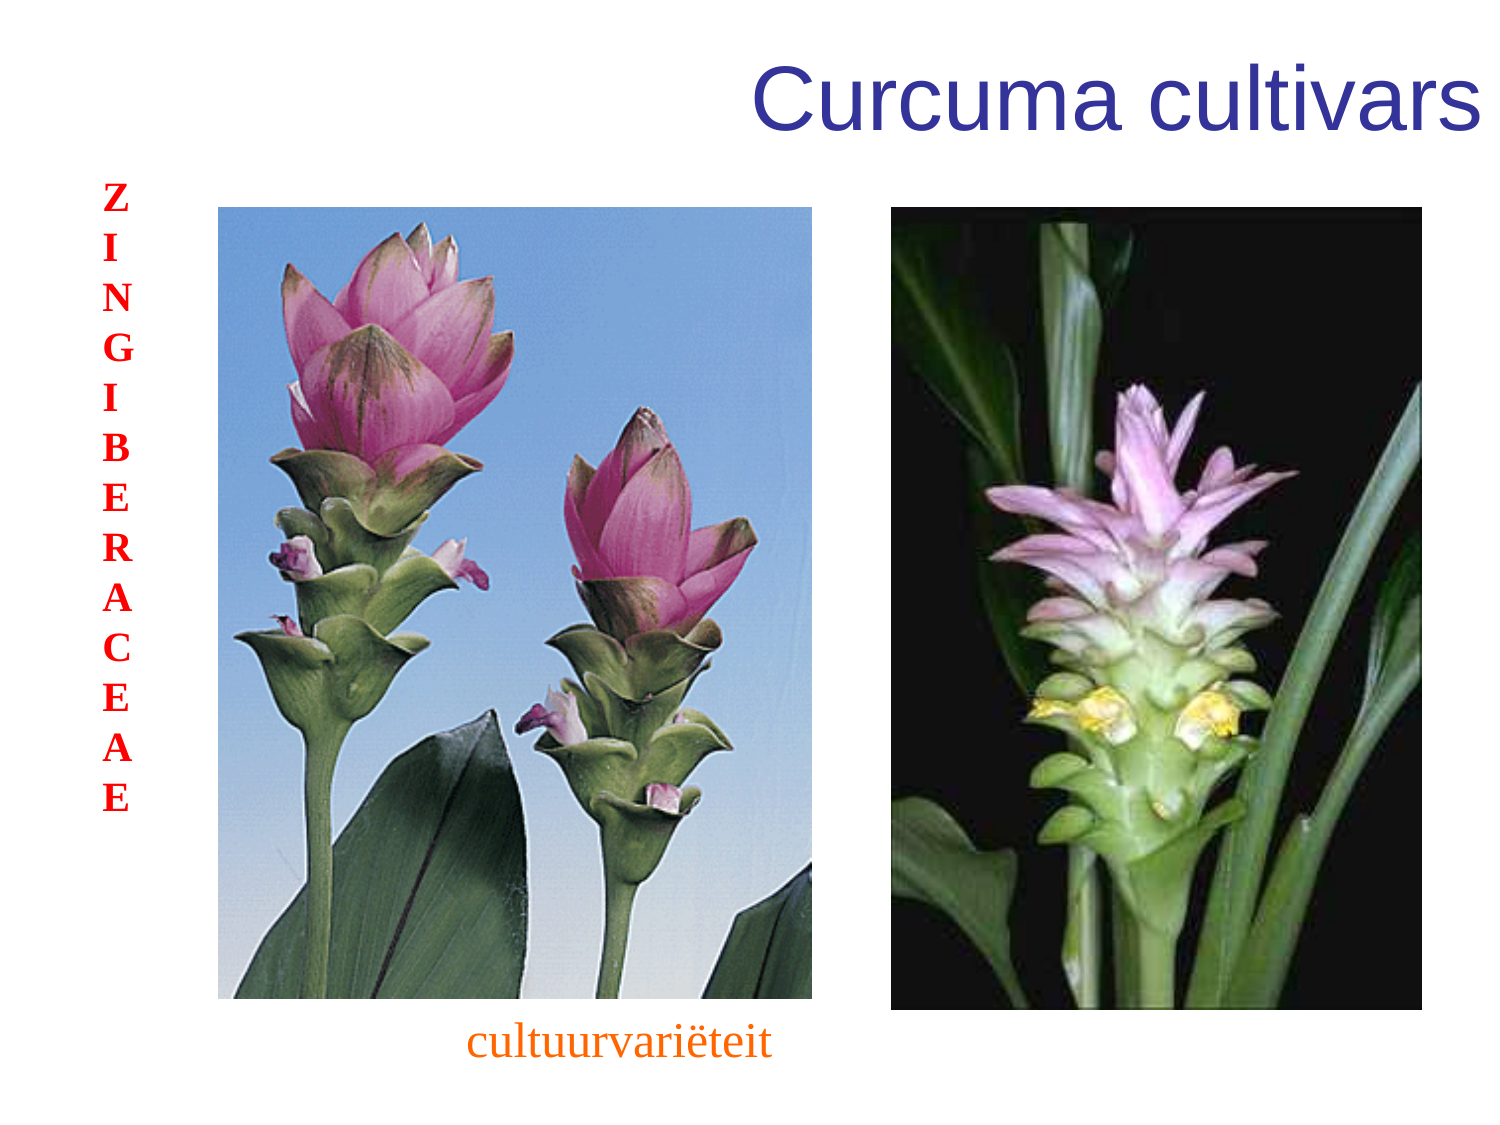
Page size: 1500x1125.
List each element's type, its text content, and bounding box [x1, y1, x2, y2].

picture [891, 207, 1422, 1010]
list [218, 207, 812, 999]
text_box ZINGIBERACEAE [87, 162, 150, 828]
title Curcuma cultivars [225, 0, 1500, 188]
text_box cultuurvariëteit [75, 999, 788, 1075]
